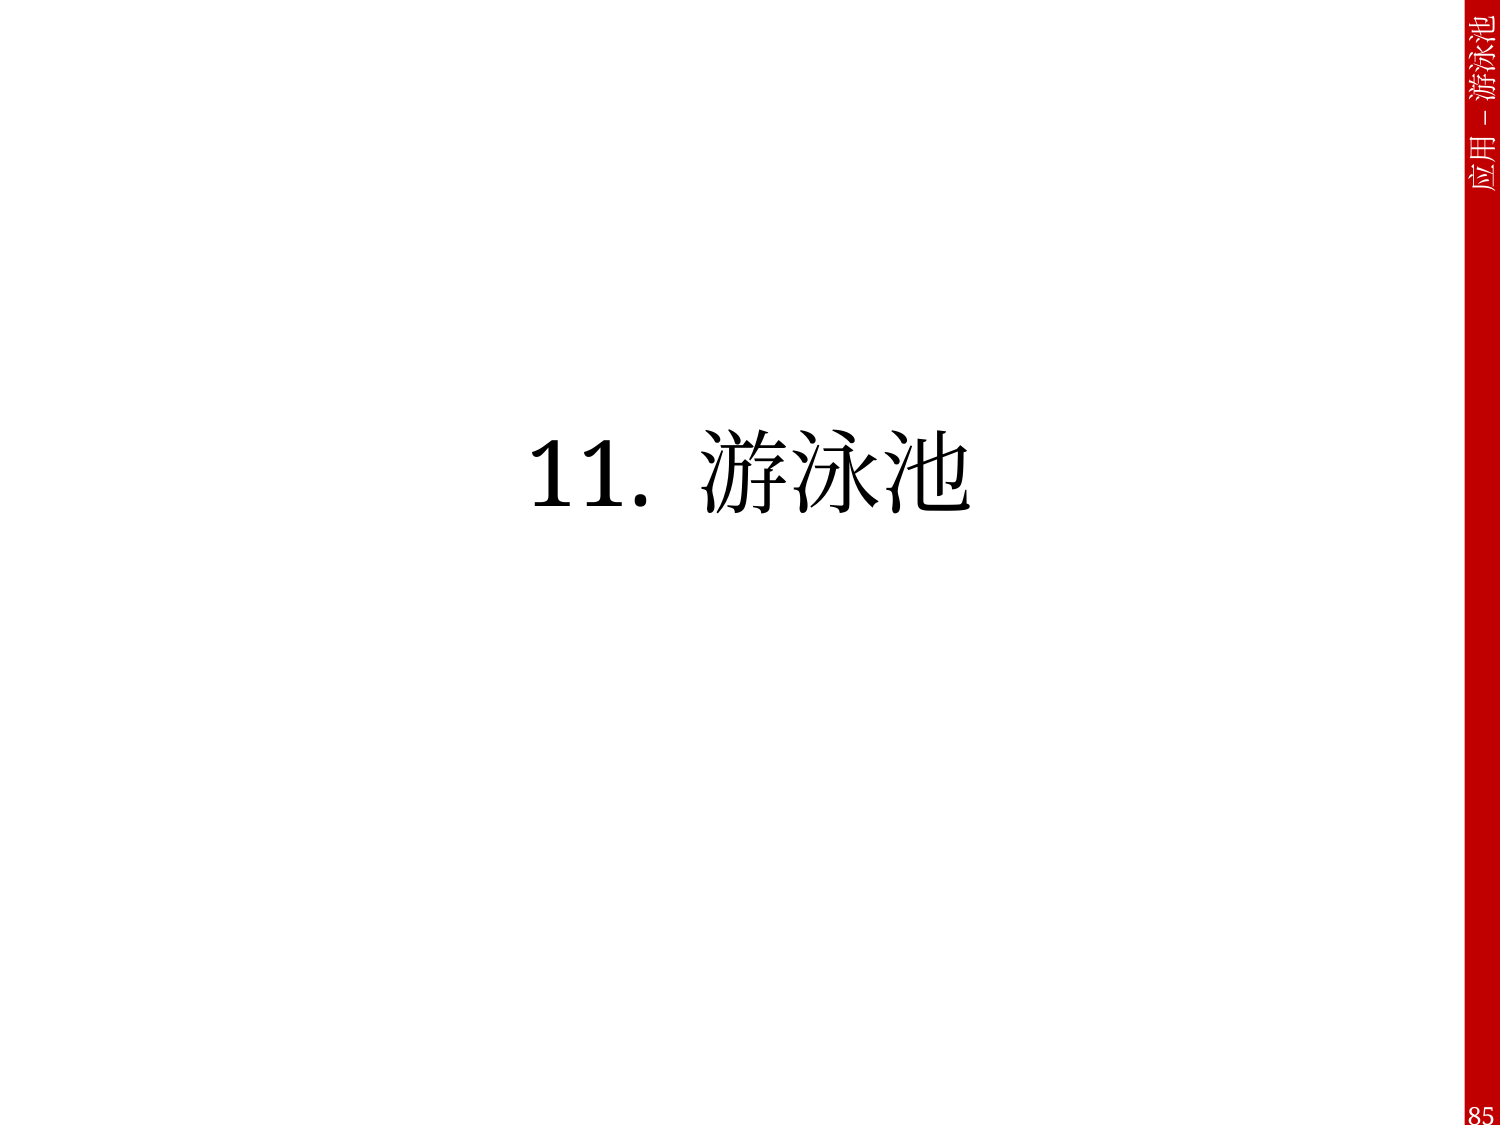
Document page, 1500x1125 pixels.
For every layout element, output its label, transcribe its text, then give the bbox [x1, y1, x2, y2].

title 11. 游泳池 [112, 349, 1388, 591]
slide_number 85 [1452, 1093, 1500, 1125]
